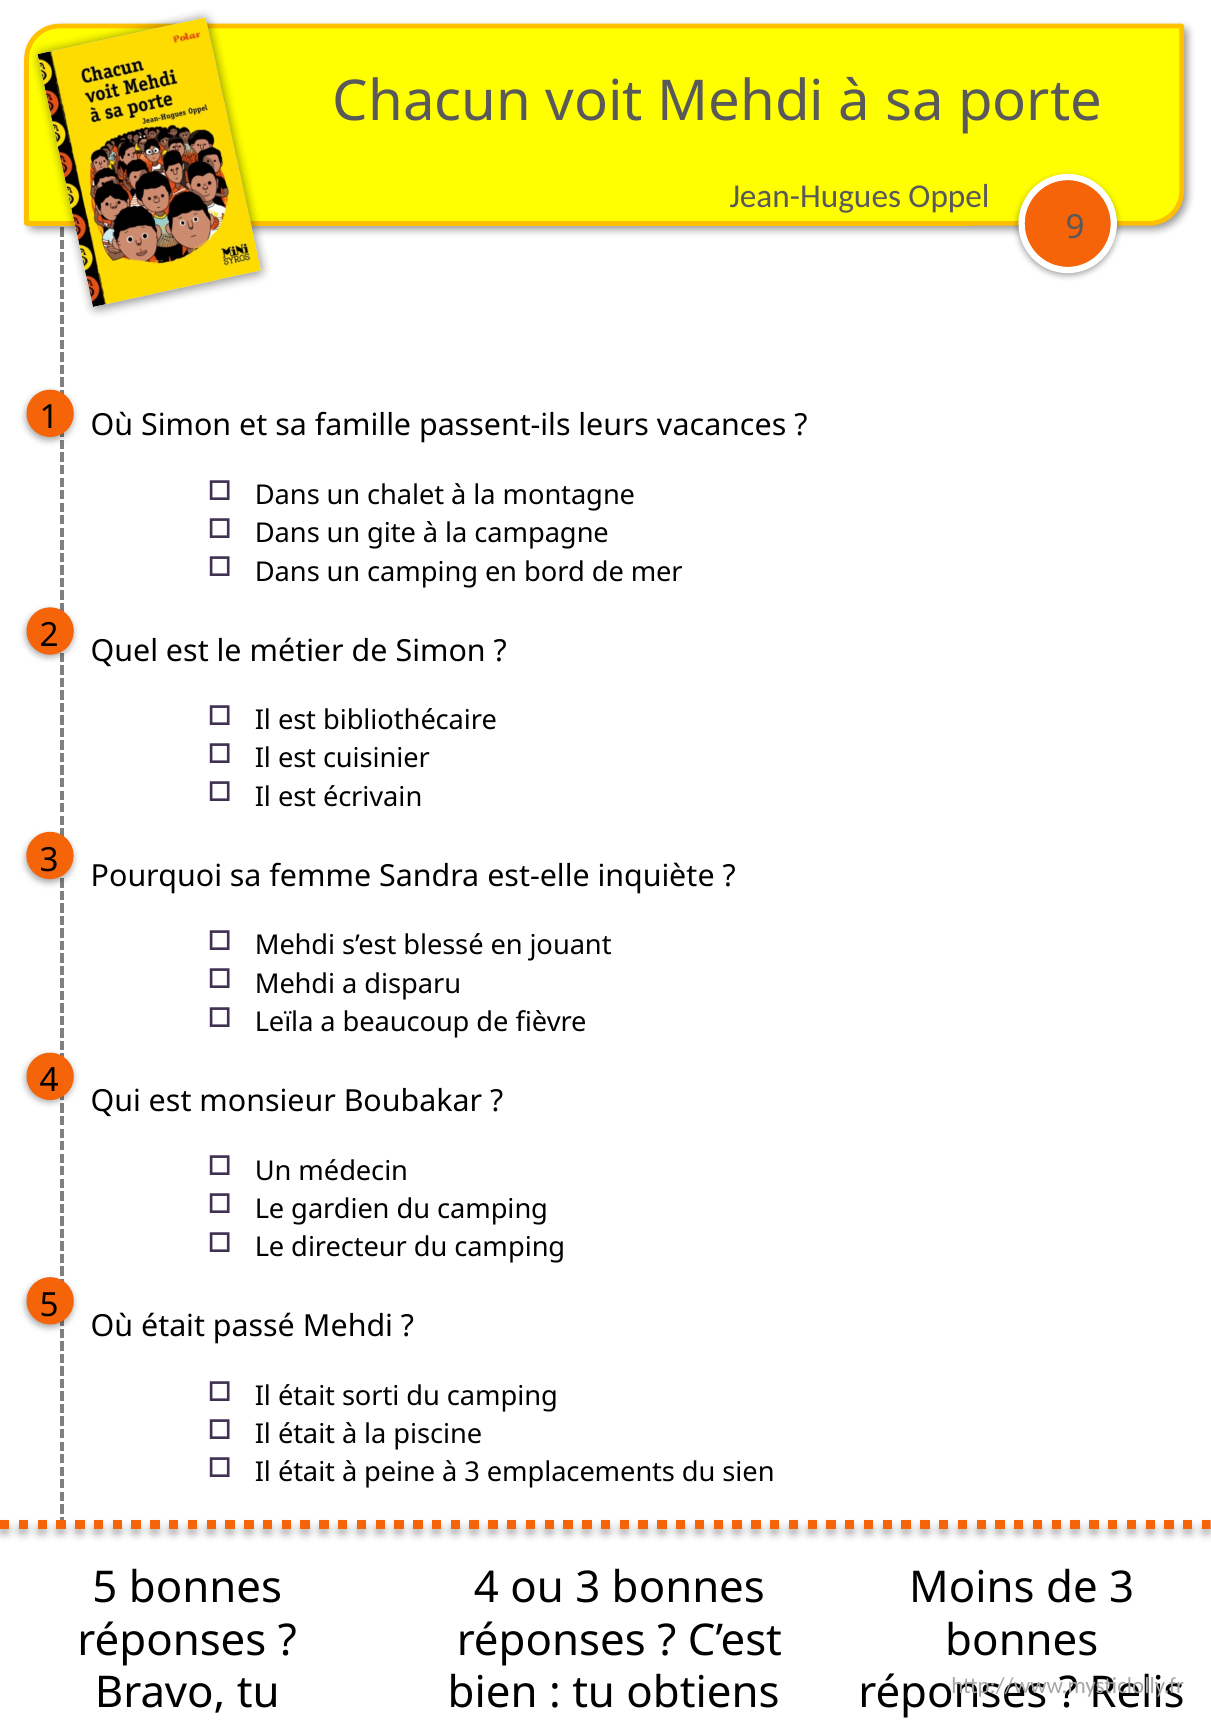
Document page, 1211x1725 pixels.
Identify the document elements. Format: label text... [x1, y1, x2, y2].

list Jean-Hugues Oppel [452, 165, 1007, 259]
list 9 [1038, 196, 1102, 267]
list Où Simon et sa famille passent-ils leurs vacances ? Dans un chalet à la montagne Dans un gite à la campagne Dans un camping en bord de mer Quel est le métier de Simon ? Il est bibliothécaire Il est cuisinier Il est écrivain Pourquoi sa femme Sandra est-elle inquiète ? Mehdi s’est blessé en jouant Mehdi a disparu Leïla a beaucoup de fièvre Qui est monsieur Boubakar ? Un médecin Le gardien du camping Le directeur du camping Où était passé Mehdi ? Il était sorti du camping Il était à la piscine Il était à peine à 3 emplacements du sien [73, 397, 1211, 1501]
picture [38, 18, 260, 306]
title Chacun voit Mehdi à sa porte [250, 30, 1185, 166]
